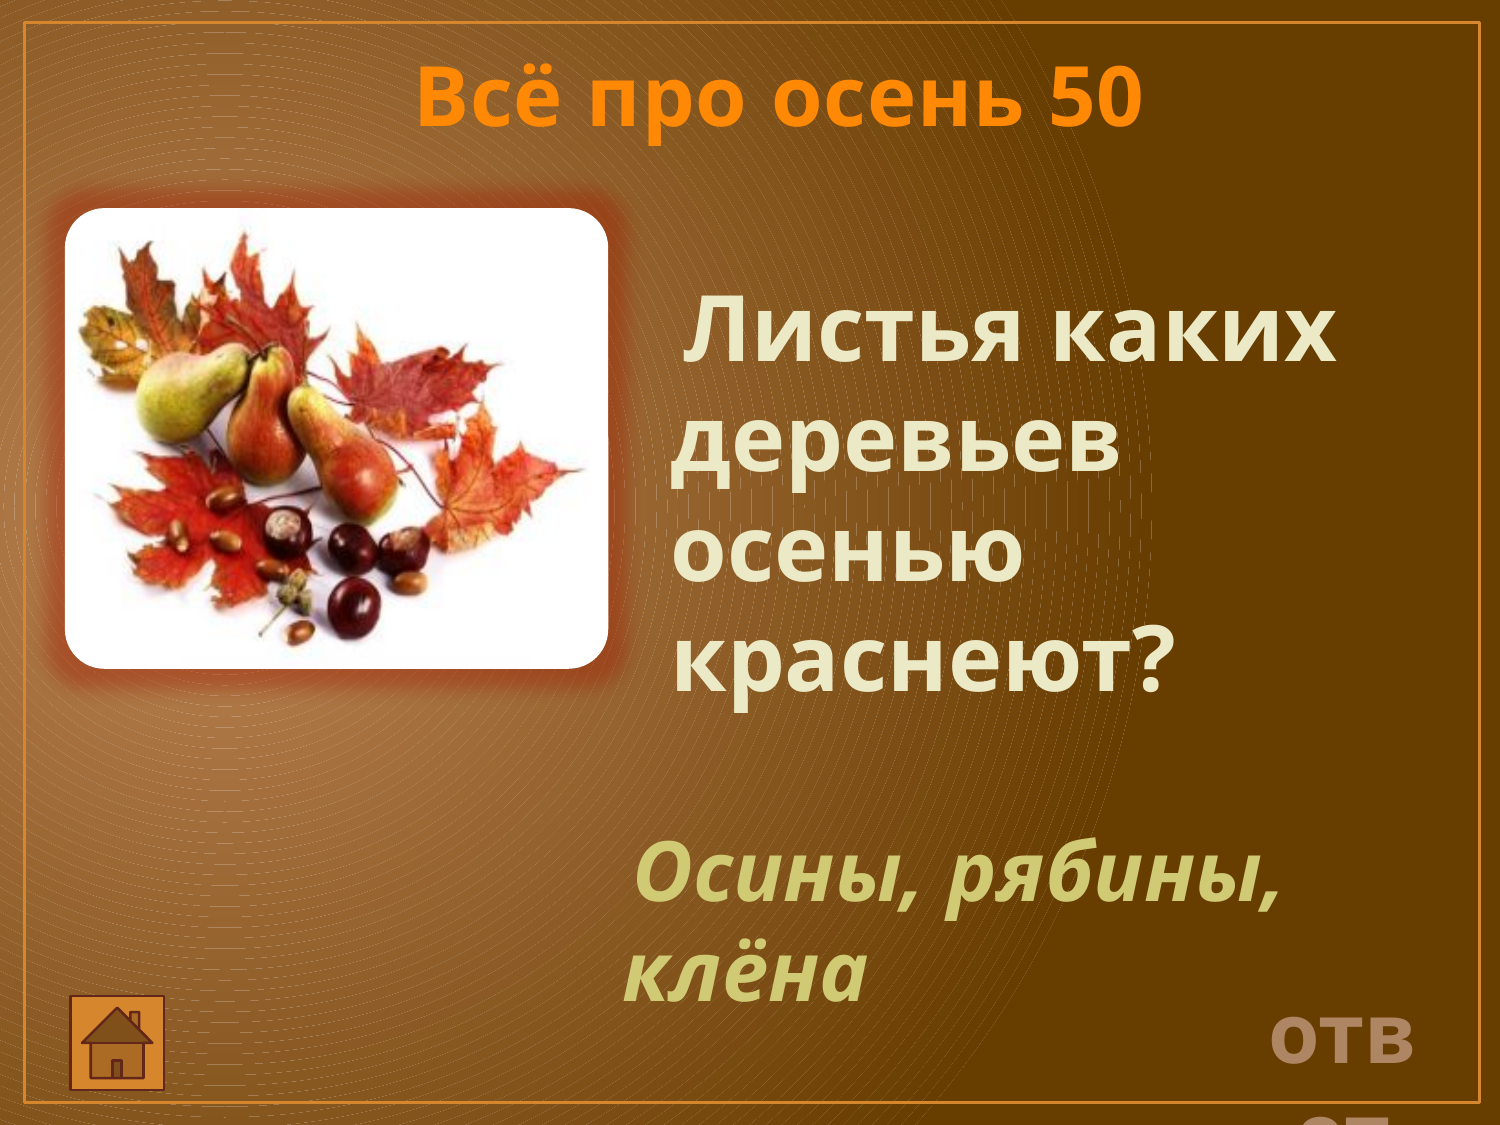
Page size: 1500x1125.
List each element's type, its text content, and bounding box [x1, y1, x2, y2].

text_box Всё про осень 50 [199, 35, 1360, 151]
text_box [69, 995, 165, 1091]
picture [64, 207, 609, 670]
list Листья каких деревьев осенью краснеют? [655, 262, 1425, 810]
text_box Осины, рябины, клёна [608, 810, 1483, 1026]
text_box ответ [1230, 1026, 1456, 1125]
